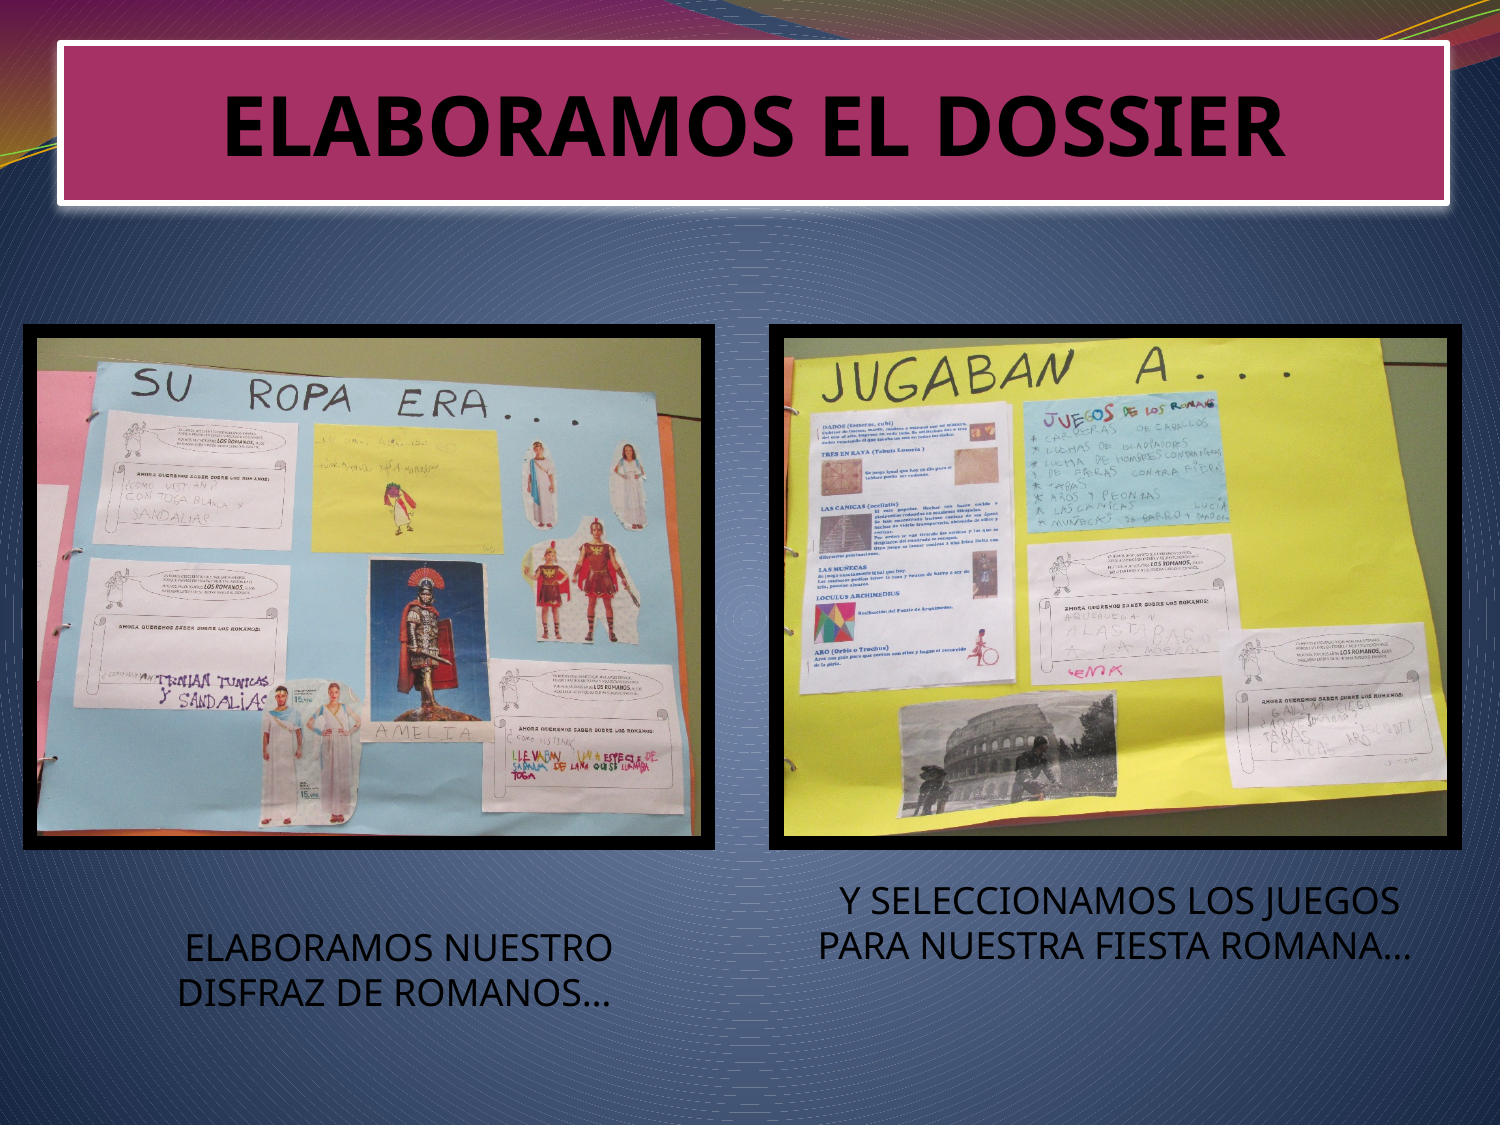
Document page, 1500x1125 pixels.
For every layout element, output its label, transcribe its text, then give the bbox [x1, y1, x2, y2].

text_box ELABORAMOS NUESTRO DISFRAZ DE ROMANOS… [88, 916, 701, 1022]
picture [36, 337, 701, 836]
text_box Y SELECCIONAMOS LOS JUEGOS PARA NUESTRA FIESTA ROMANA… [795, 869, 1436, 974]
picture [783, 337, 1448, 836]
text_box ELABORAMOS EL DOSSIER [57, 40, 1450, 206]
